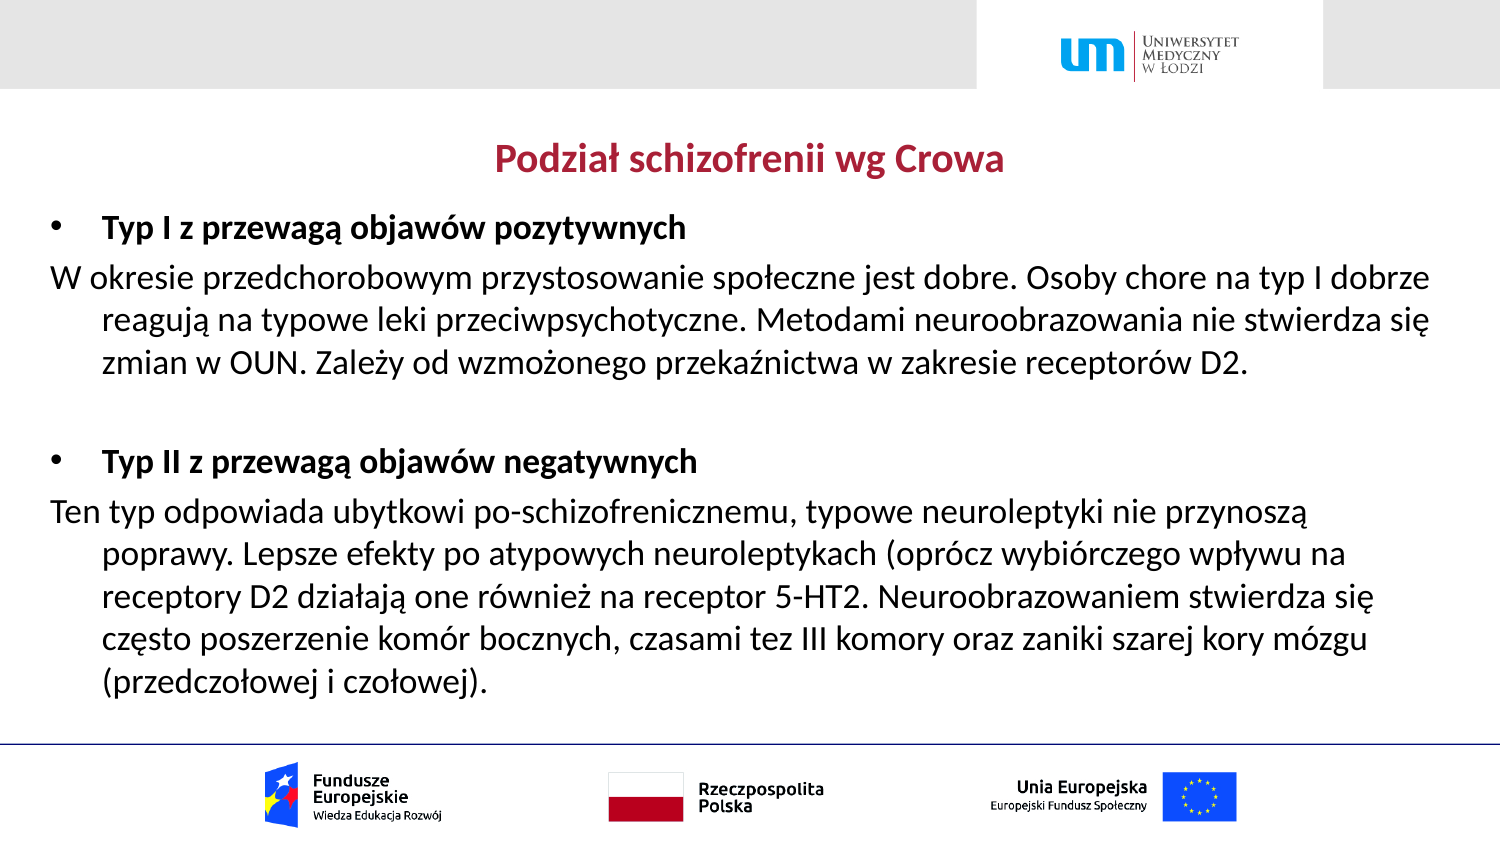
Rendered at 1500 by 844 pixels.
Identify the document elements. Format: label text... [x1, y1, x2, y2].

picture [0, 0, 1500, 844]
list Typ I z przewagą objawów pozytywnych W okresie przedchorobowym przystosowanie społeczne jest dobre. Osoby chore na typ I dobrze reagują na typowe leki przeciwpsychotyczne. Metodami neuroobrazowania nie stwierdza się zmian w OUN. Zależy od wzmożonego przekaźnictwa w zakresie receptorów D2. Typ II z przewagą objawów negatywnych Ten typ odpowiada ubytkowi po-schizofrenicznemu, typowe neuroleptyki nie przynoszą poprawy. Lepsze efekty po atypowych neuroleptykach (oprócz wybiórczego wpływu na receptory D2 działają one również na receptor 5-HT2. Neuroobrazowaniem stwierdza się często poszerzenie komór bocznych, czasami tez III komory oraz zaniki szarej kory mózgu (przedczołowej i czołowej). [35, 196, 1465, 754]
title Podział schizofrenii wg Crowa [75, 114, 1425, 196]
